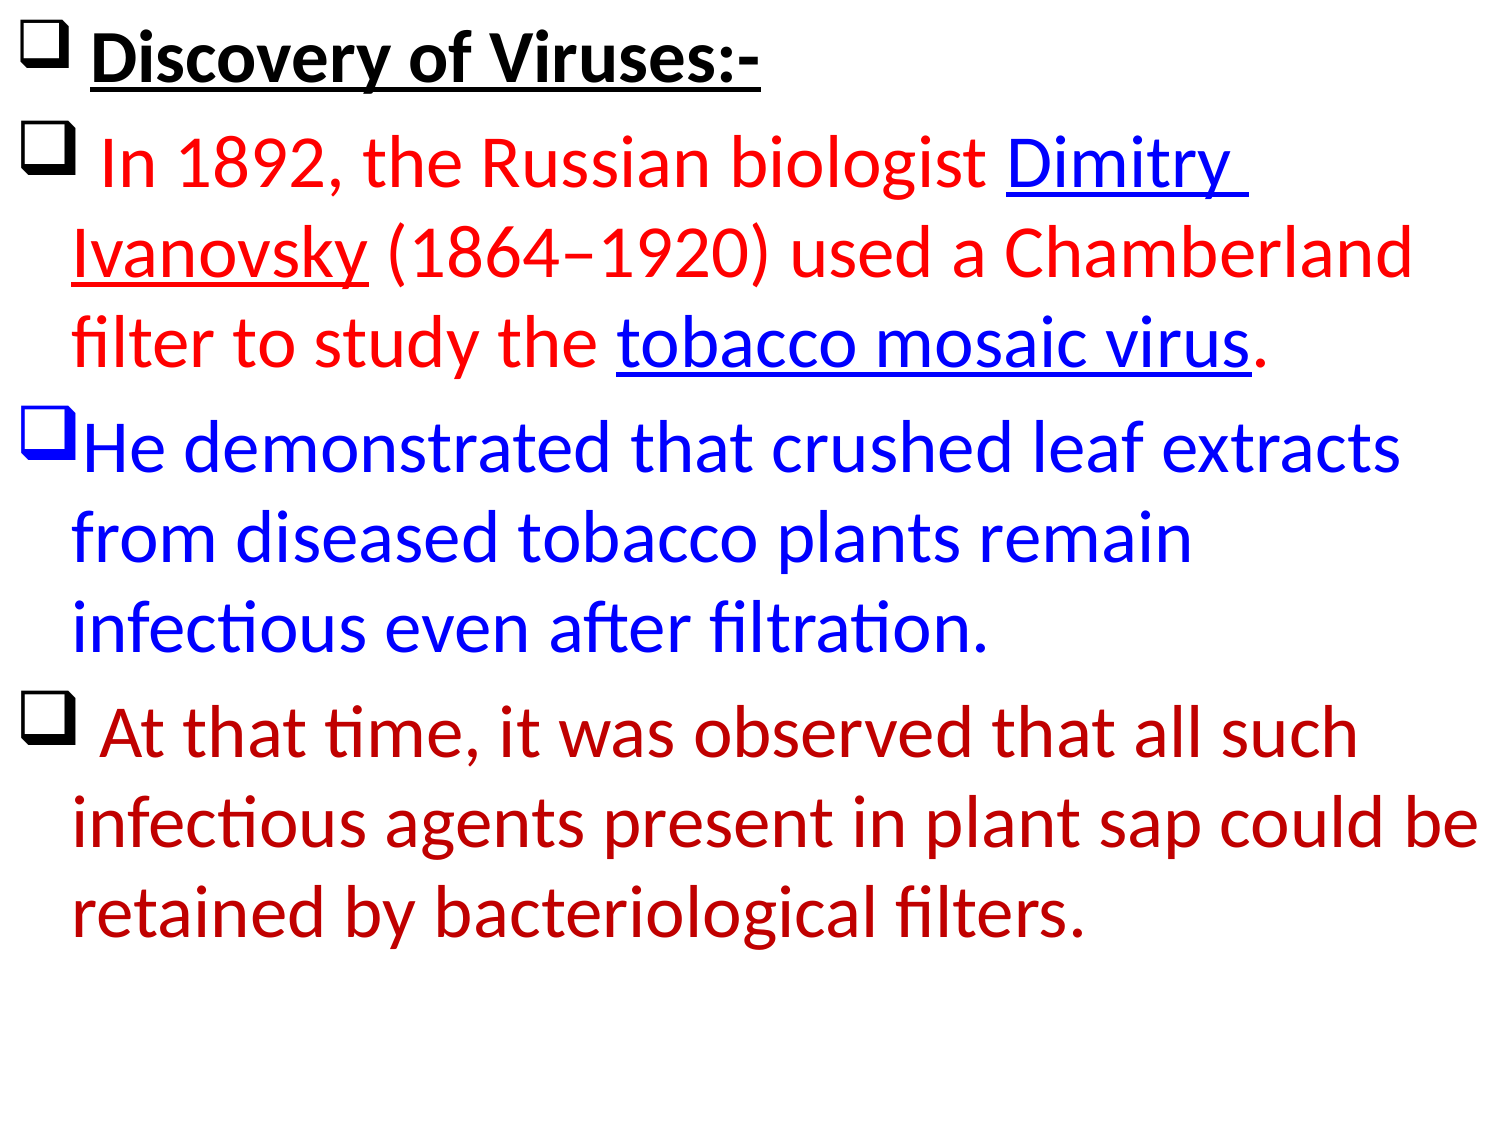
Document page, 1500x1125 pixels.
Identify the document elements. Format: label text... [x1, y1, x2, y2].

list Discovery of Viruses:- In 1892, the Russian biologist Dimitry Ivanovsky (1864–1920) used a Chamberland filter to study the tobacco mosaic virus. He demonstrated that crushed leaf extracts from diseased tobacco plants remain infectious even after filtration. At that time, it was observed that all such infectious agents present in plant sap could be retained by bacteriological filters. [0, 0, 1500, 1125]
